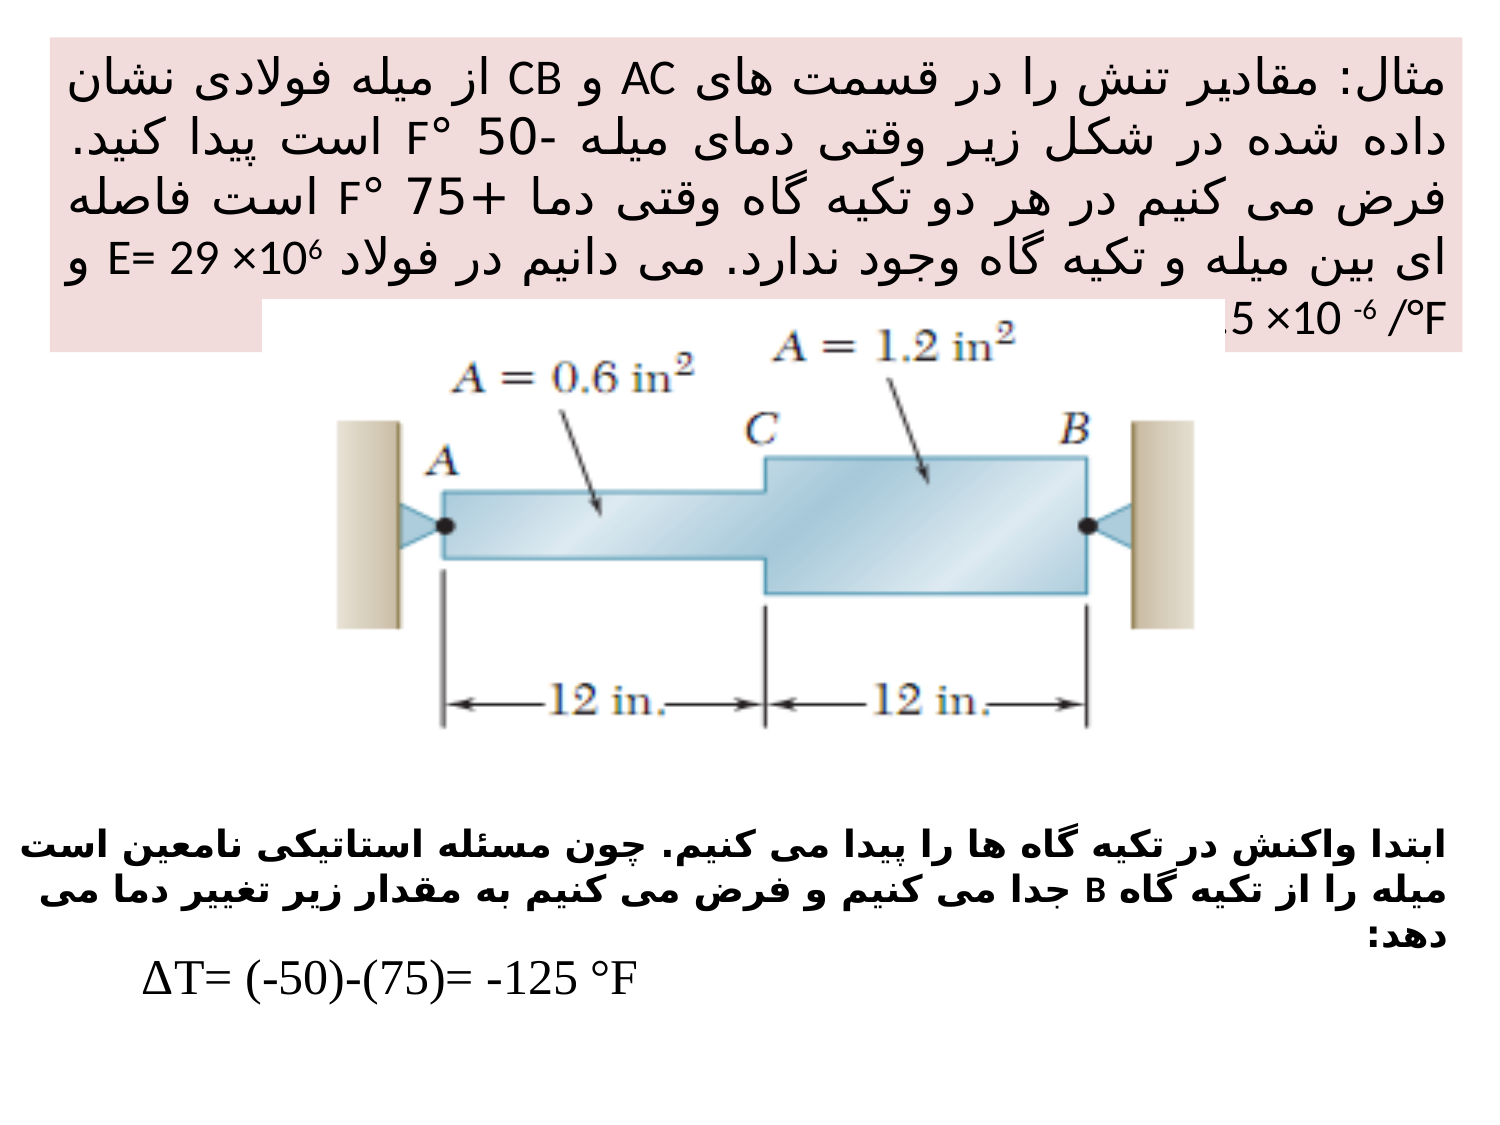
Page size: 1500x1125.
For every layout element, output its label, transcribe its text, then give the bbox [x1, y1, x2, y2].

text_box مثال: مقادیر تنش را در قسمت های AC و CB از میله فولادی نشان داده شده در شکل زیر وقتی دمای میله -50 °F است پیدا کنید. فرض می کنیم در هر دو تکیه گاه وقتی دما +75 °F است فاصله ای بین میله و تکیه گاه وجود ندارد. می دانیم در فولاد E= 29 ×106 و α=6.5 ×10 -6 /°F [49, 37, 1463, 353]
picture [262, 299, 1226, 744]
text_box ابتدا واکنش در تکیه گاه ها را پیدا می کنیم. چون مسئله استاتیکی نامعین است میله را از تکیه گاه B جدا می کنیم و فرض می کنیم به مقدار زیر تغییر دما می دهد: [0, 812, 1463, 963]
text_box ΔT= (-50)-(75)= -125 °F [127, 937, 654, 1013]
